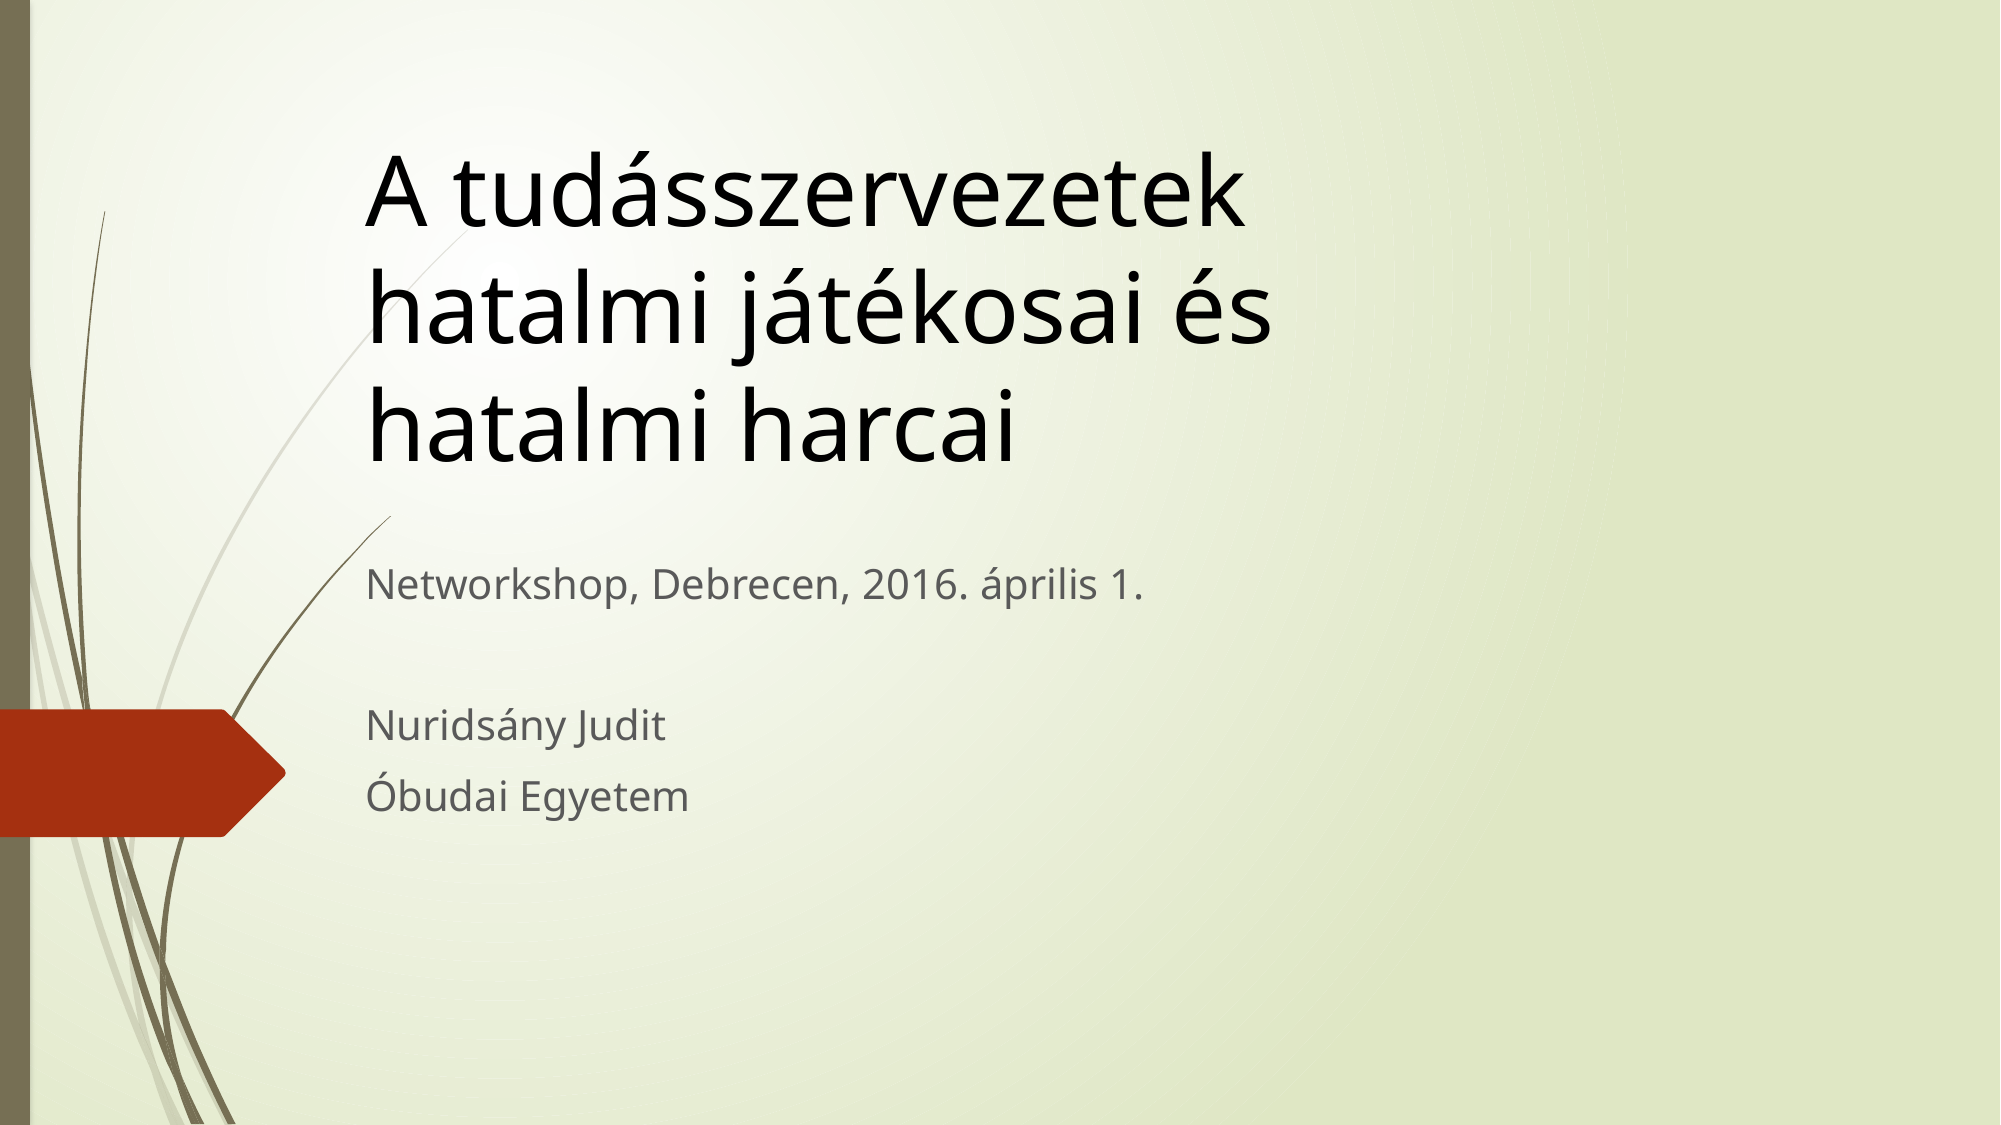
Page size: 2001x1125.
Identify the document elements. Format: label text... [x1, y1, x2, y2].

subtitle Networkshop, Debrecen, 2016. április 1. Nuridsány Judit Óbudai Egyetem [350, 549, 1488, 838]
title A tudásszervezetek hatalmi játékosai és hatalmi harcai [350, 116, 1813, 489]
